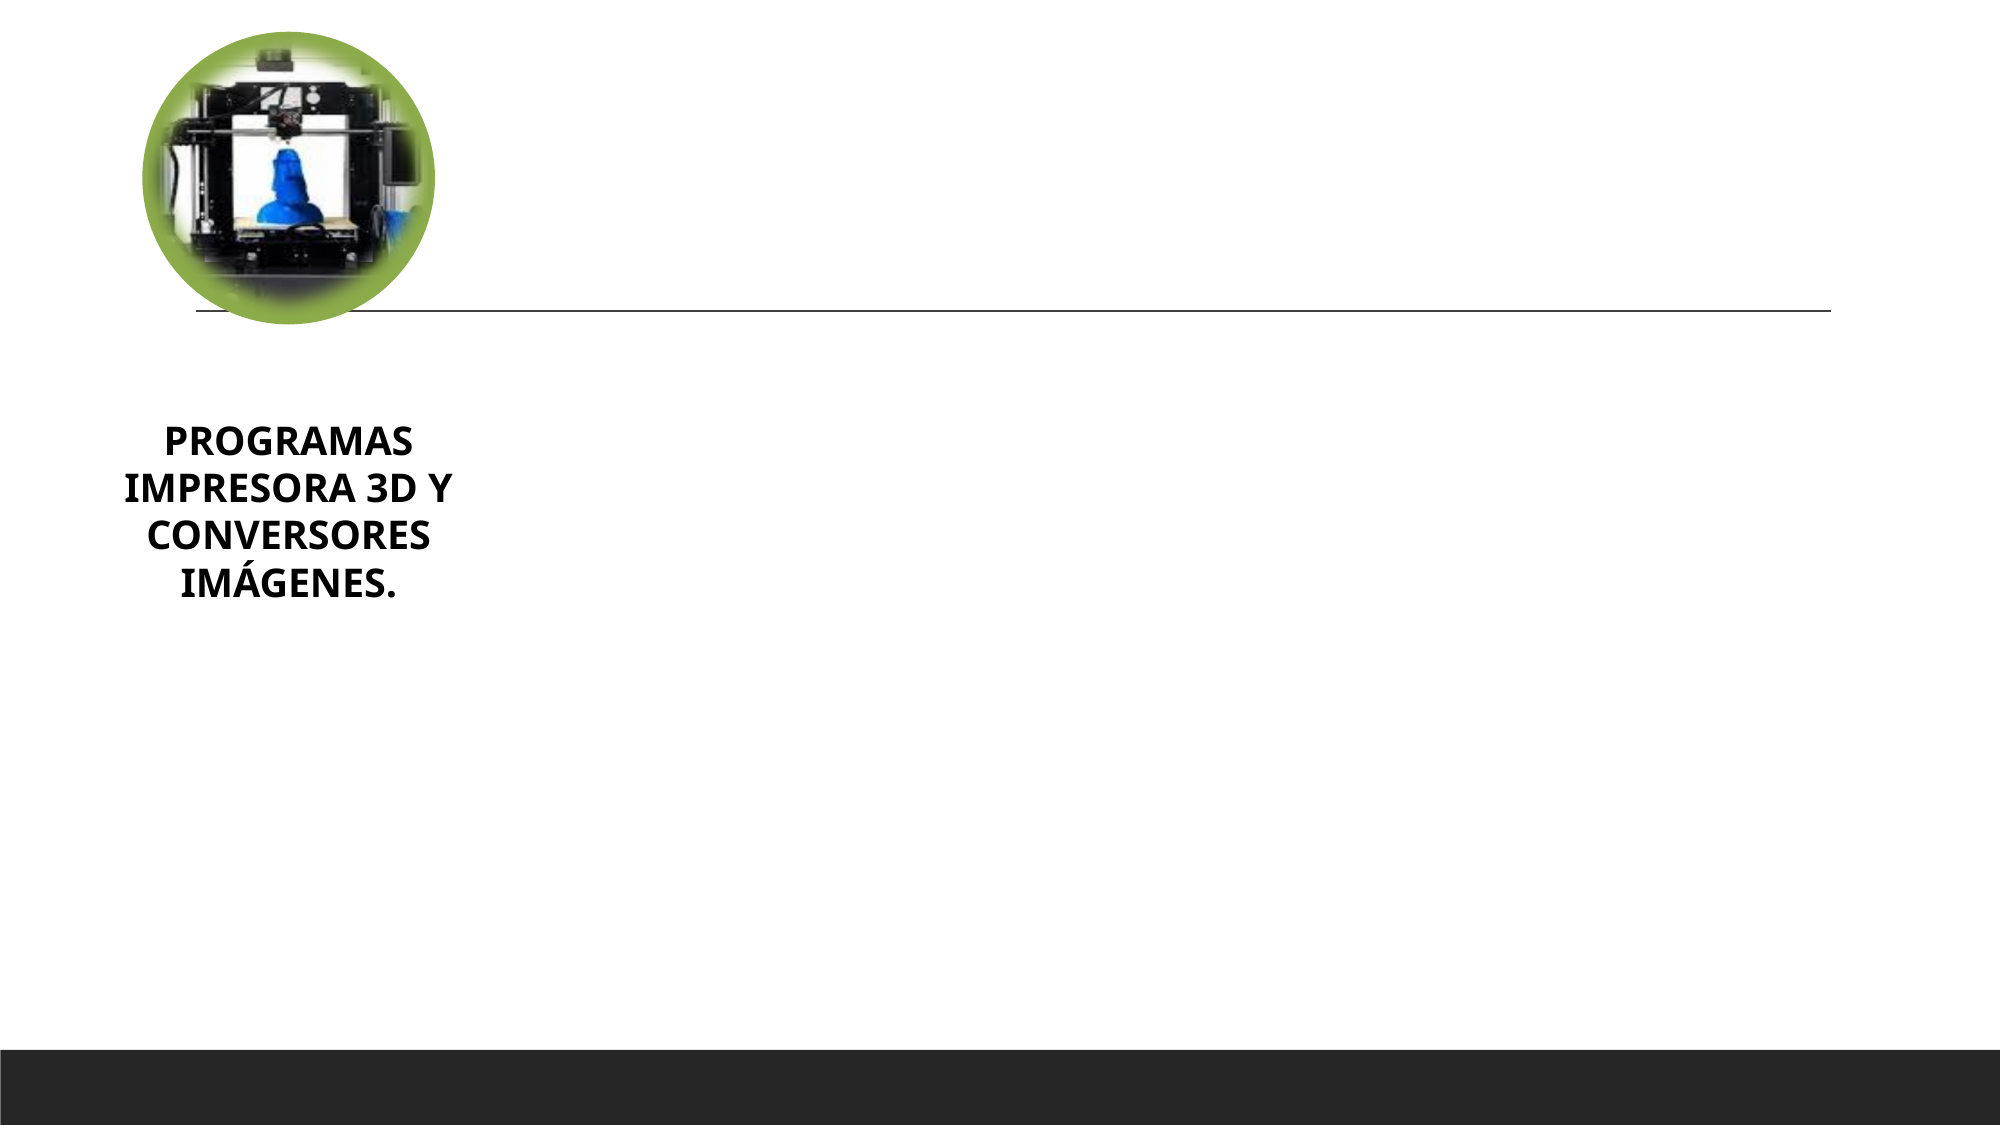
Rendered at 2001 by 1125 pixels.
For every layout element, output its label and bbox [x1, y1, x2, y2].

picture [140, 30, 438, 321]
list [0, 30, 616, 535]
